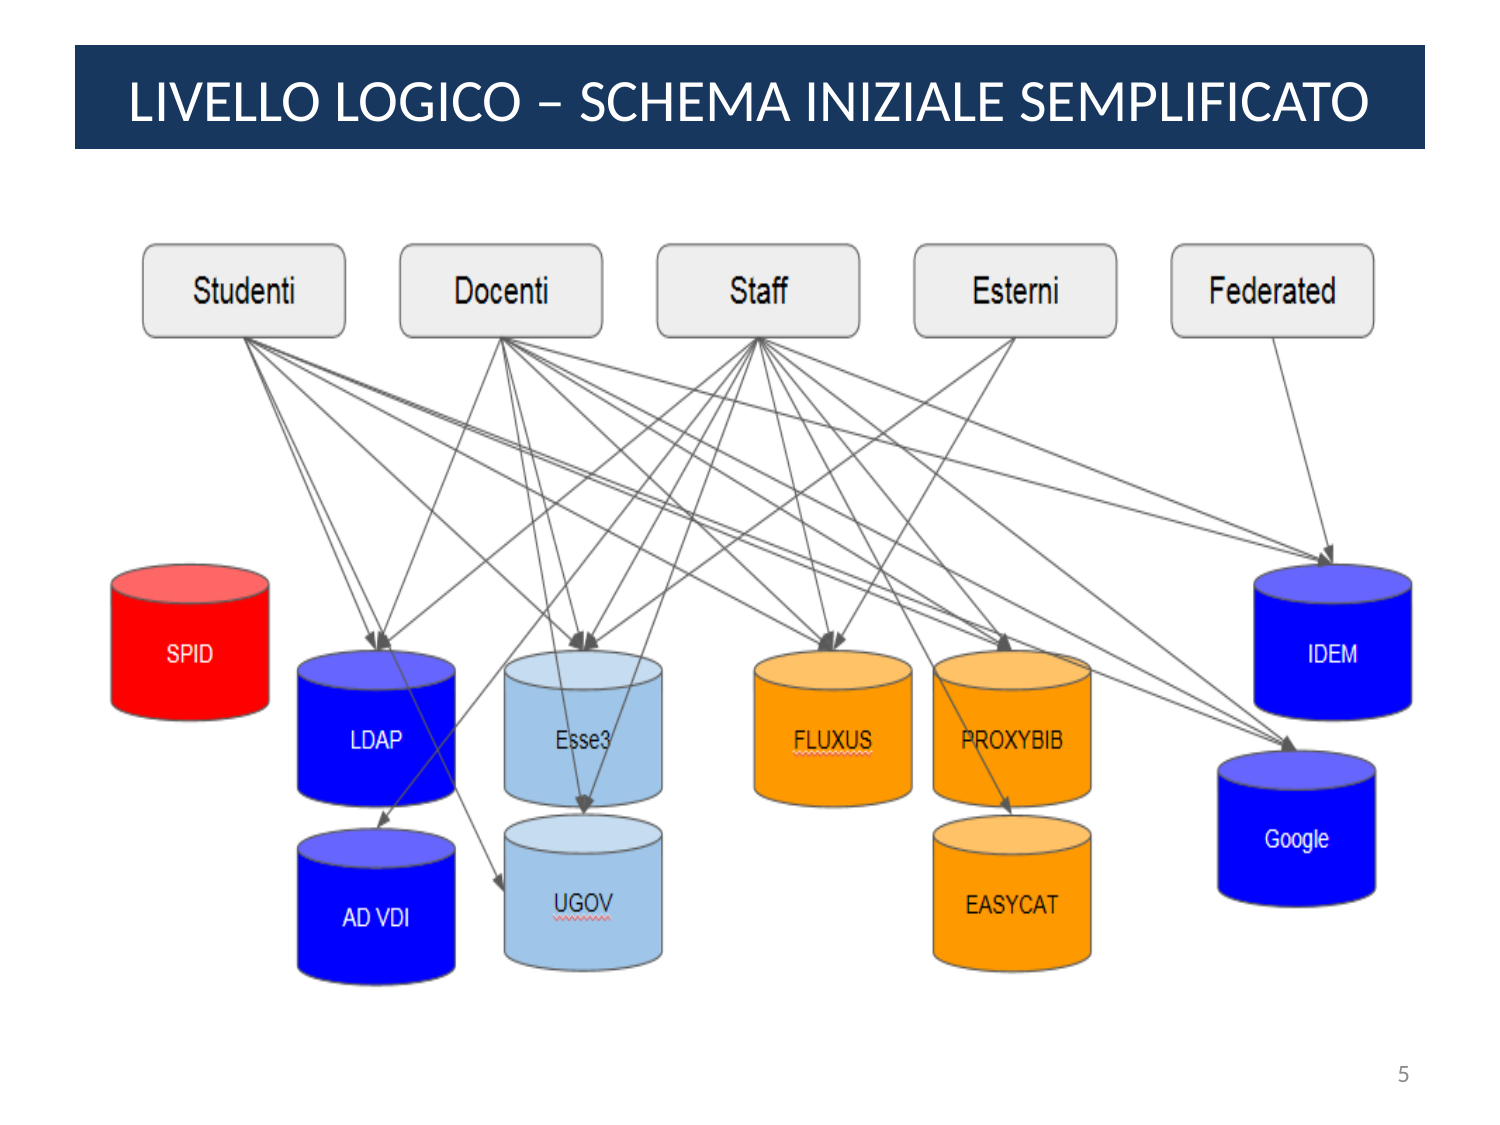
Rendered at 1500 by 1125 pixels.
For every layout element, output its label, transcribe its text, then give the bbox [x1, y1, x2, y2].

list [74, 217, 1426, 1011]
title LIVELLO LOGICO – SCHEMA INIZIALE SEMPLIFICATO [75, 45, 1425, 149]
slide_number 5 [1074, 1042, 1425, 1103]
